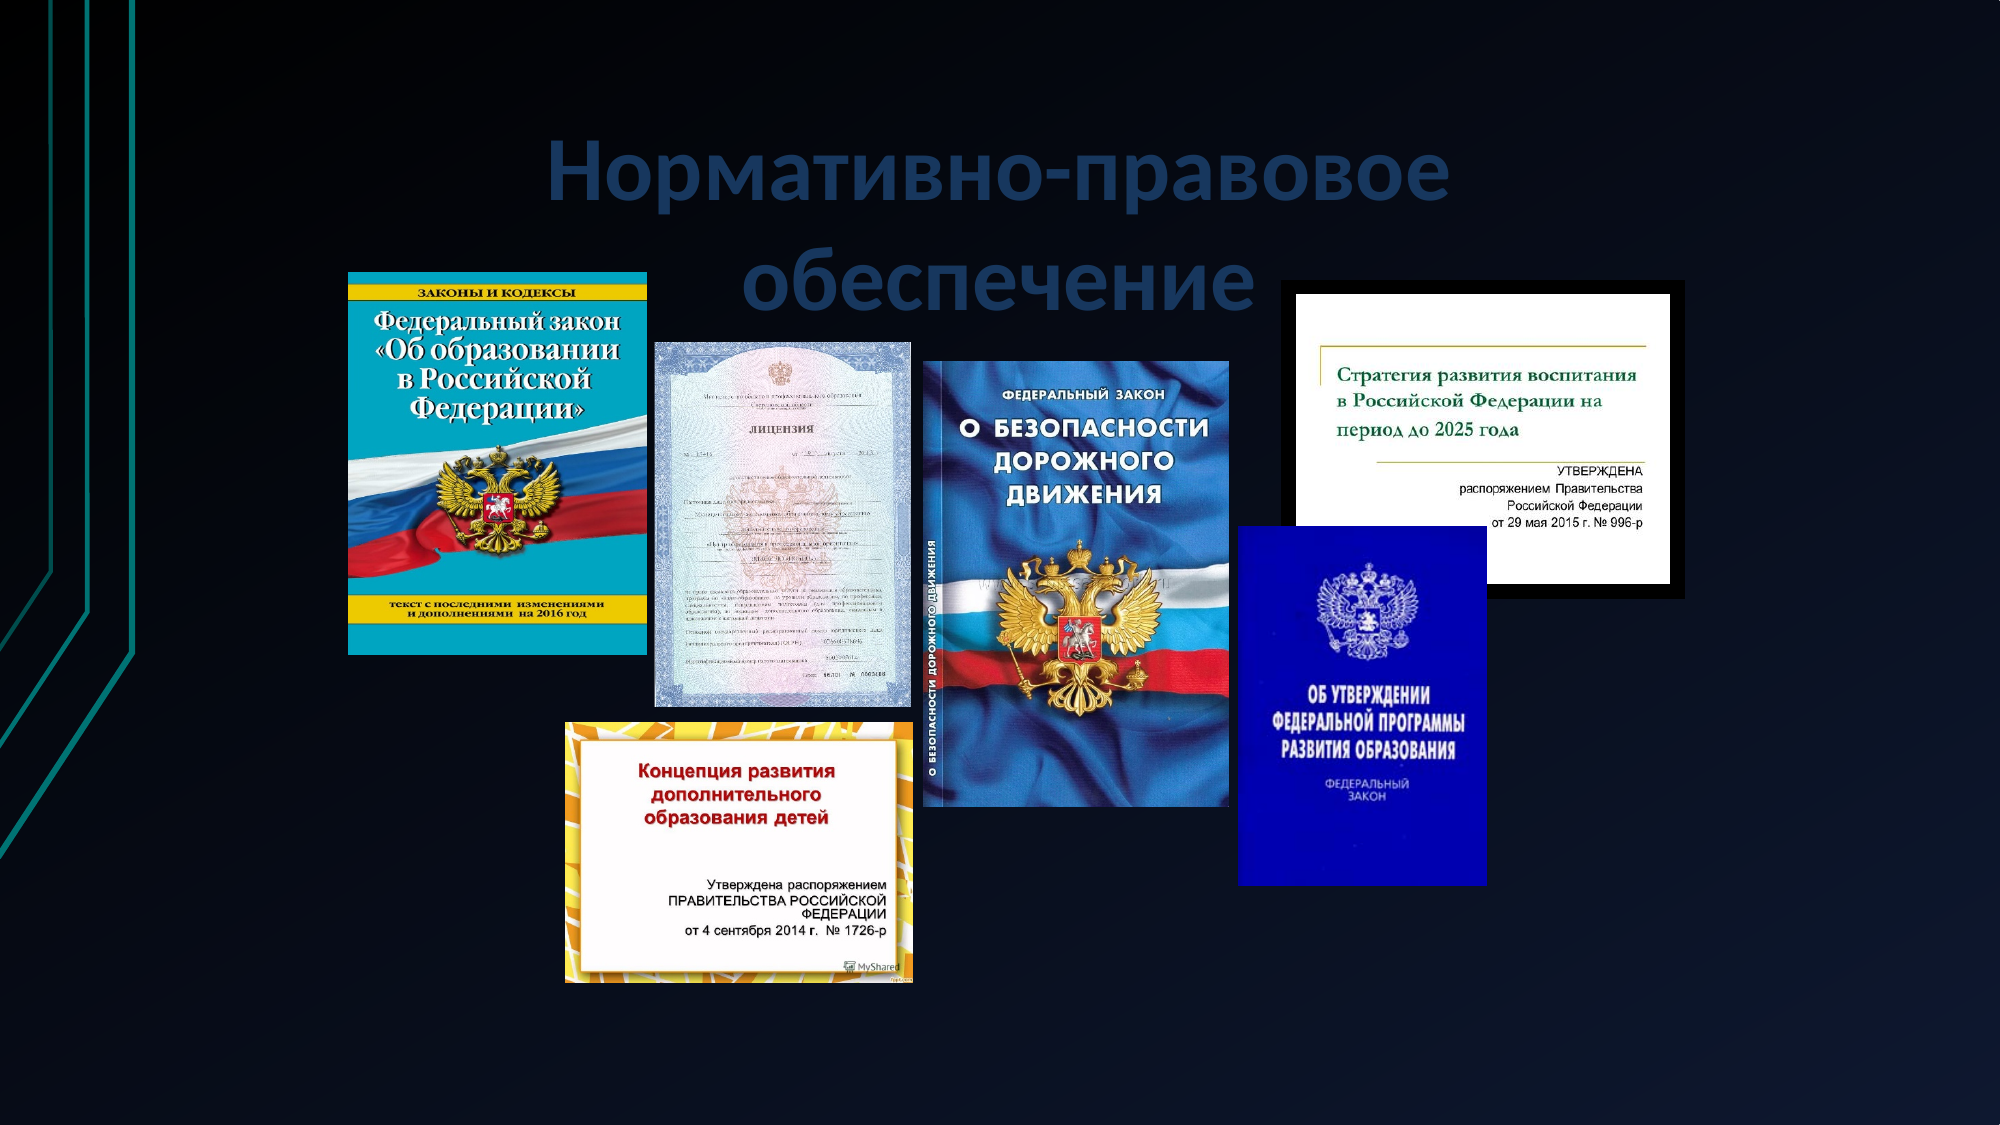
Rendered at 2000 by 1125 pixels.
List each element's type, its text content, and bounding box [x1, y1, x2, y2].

picture [654, 342, 914, 707]
picture [1238, 293, 1671, 887]
text_box Нормативно-правовое обеспечение [362, 101, 1638, 343]
picture [922, 361, 1229, 808]
picture [348, 272, 648, 655]
picture [564, 721, 913, 984]
